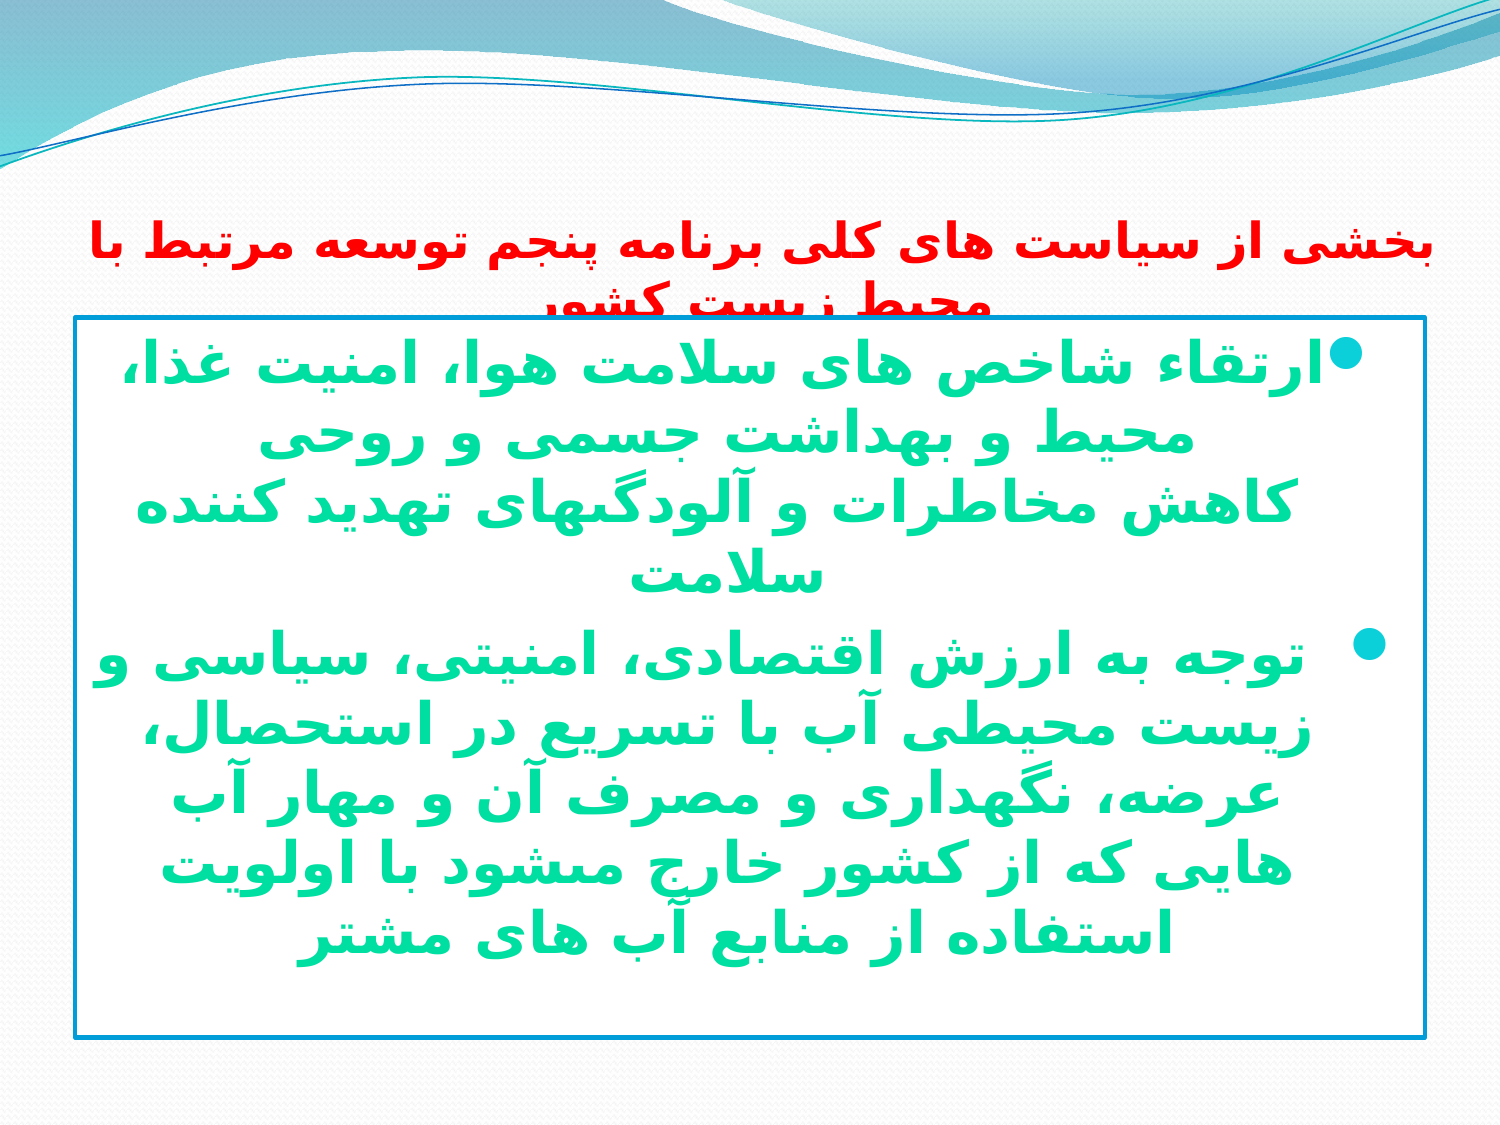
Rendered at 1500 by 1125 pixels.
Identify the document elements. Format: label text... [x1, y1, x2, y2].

list ارتقاء شاخص هاى سلامت هوا، امنيت غذا، محيط و بهداشت جسمى و روحى كاهش مخاطرات و آلودگى‏هاى تهديد كننده سلامت توجه به ارزش اقتصادى، امنيتى، سياسى و زيست محيطى آب با تسريع در استحصال، عرضه، نگهدارى و مصرف آن و مهار آب هايى كه از كشور خارج مى‏شود با اولويت استفاده از منابع آب هاى مشتر [73, 315, 1427, 1040]
title بخشی از سیاست های کلی برنامه پنجم توسعه مرتبط با محيط زيست كشور [87, 200, 1438, 388]
